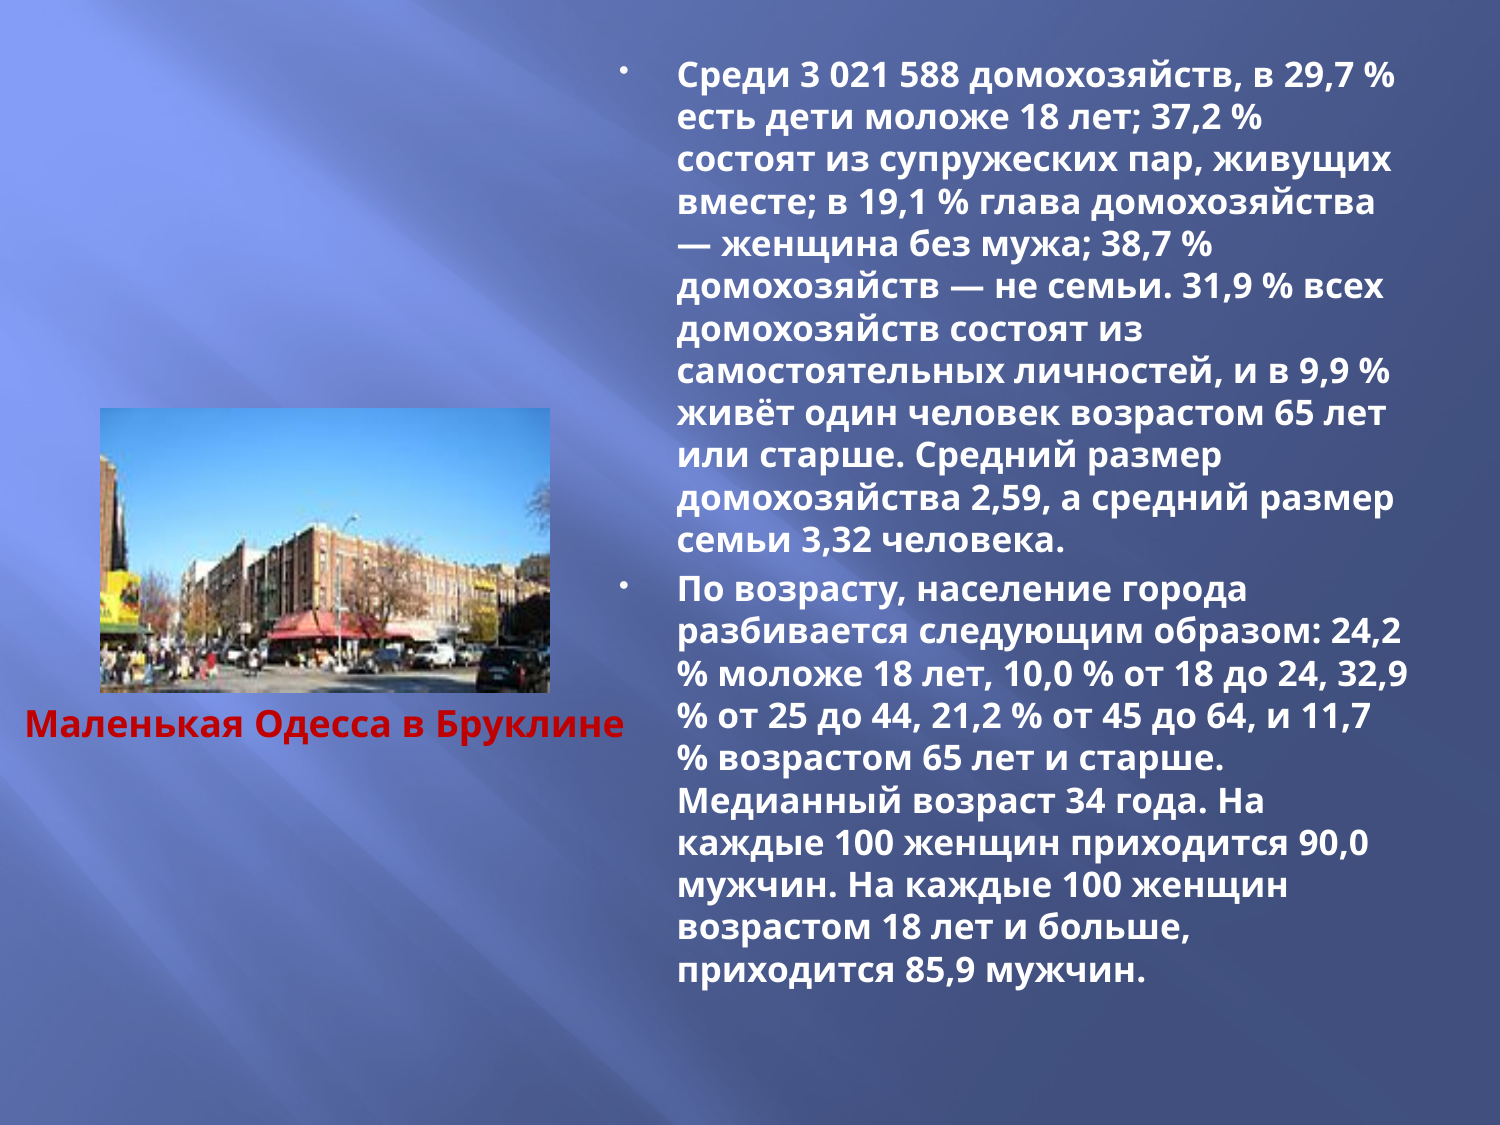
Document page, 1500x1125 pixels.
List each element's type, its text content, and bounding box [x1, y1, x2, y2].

text_box Маленькая Одесса в Бруклине [9, 692, 641, 753]
picture [100, 408, 550, 693]
list Среди 3 021 588 домохозяйств, в 29,7 % есть дети моложе 18 лет; 37,2 % состоят из супружеских пар, живущих вместе; в 19,1 % глава домохозяйства — женщина без мужа; 38,7 % домохозяйств — не семьи. 31,9 % всех домохозяйств состоят из самостоятельных личностей, и в 9,9 % живёт один человек возрастом 65 лет или старше. Средний размер домохозяйства 2,59, а средний размер семьи 3,32 человека. По возрасту, население города разбивается следующим образом: 24,2 % моложе 18 лет, 10,0 % от 18 до 24, 32,9 % от 25 до 44, 21,2 % от 45 до 64, и 11,7 % возрастом 65 лет и старше. Медианный возраст 34 года. На каждые 100 женщин приходится 90,0 мужчин. На каждые 100 женщин возрастом 18 лет и больше, приходится 85,9 мужчин. [586, 44, 1425, 1005]
